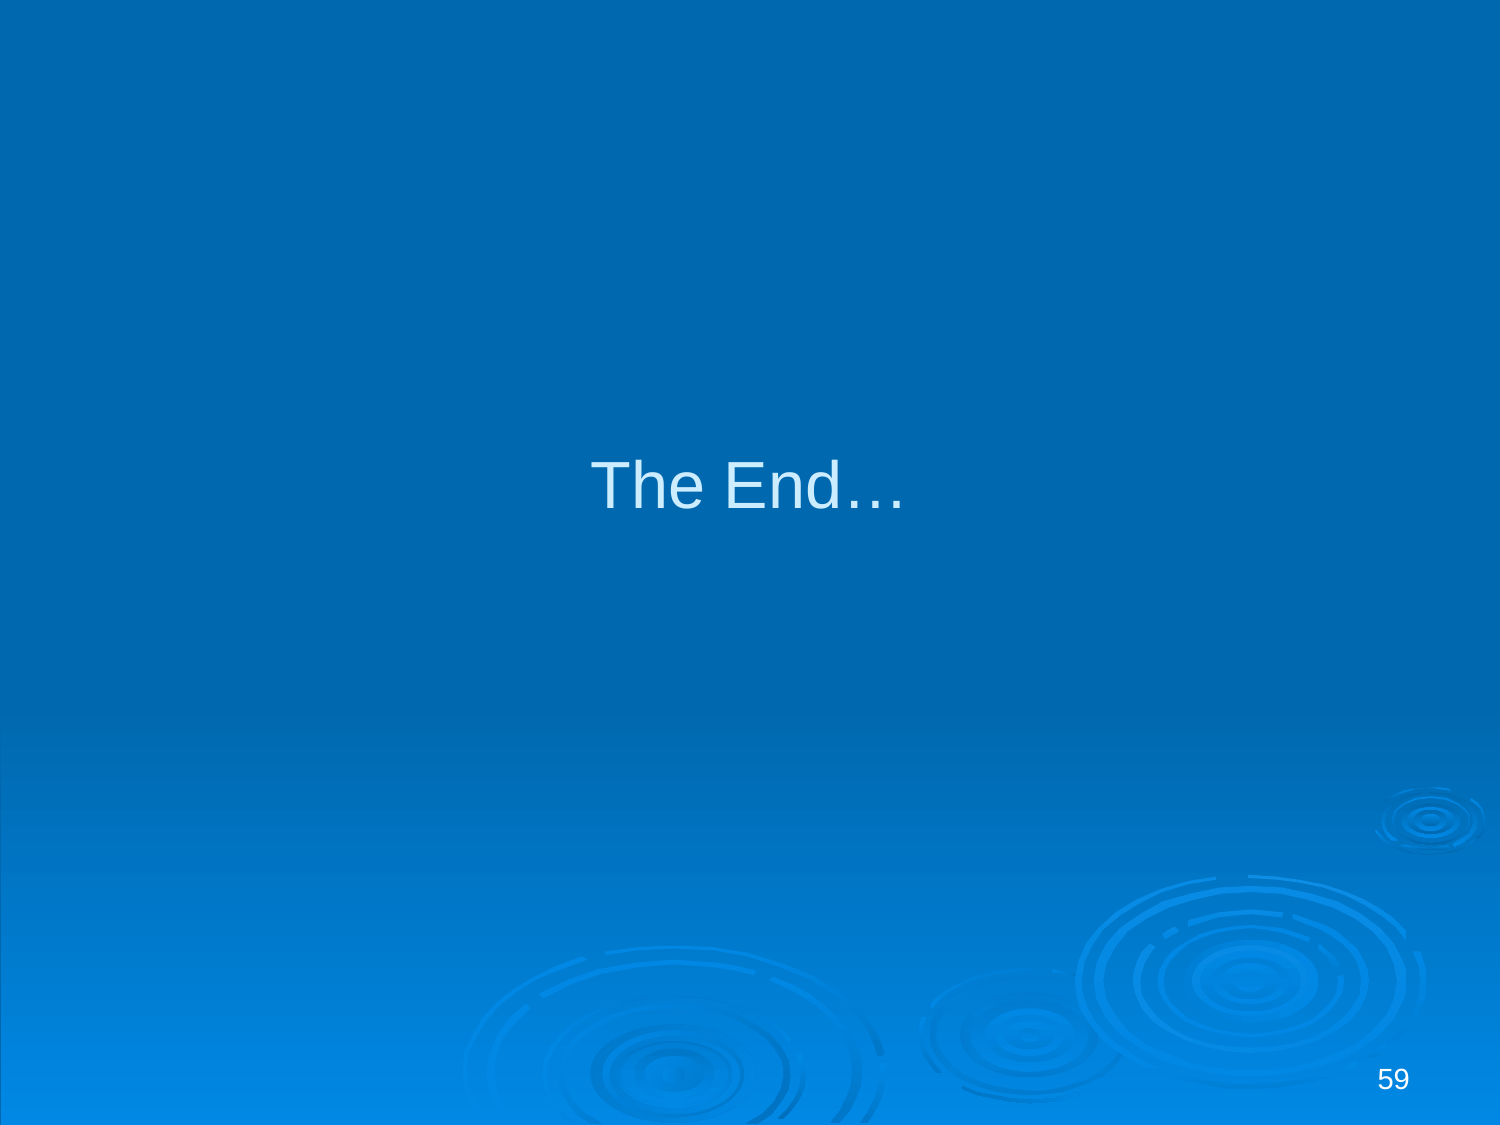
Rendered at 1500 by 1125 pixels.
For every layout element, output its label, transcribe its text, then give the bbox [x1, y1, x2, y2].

title The End… [74, 387, 1426, 576]
slide_number 59 [1074, 1024, 1426, 1103]
